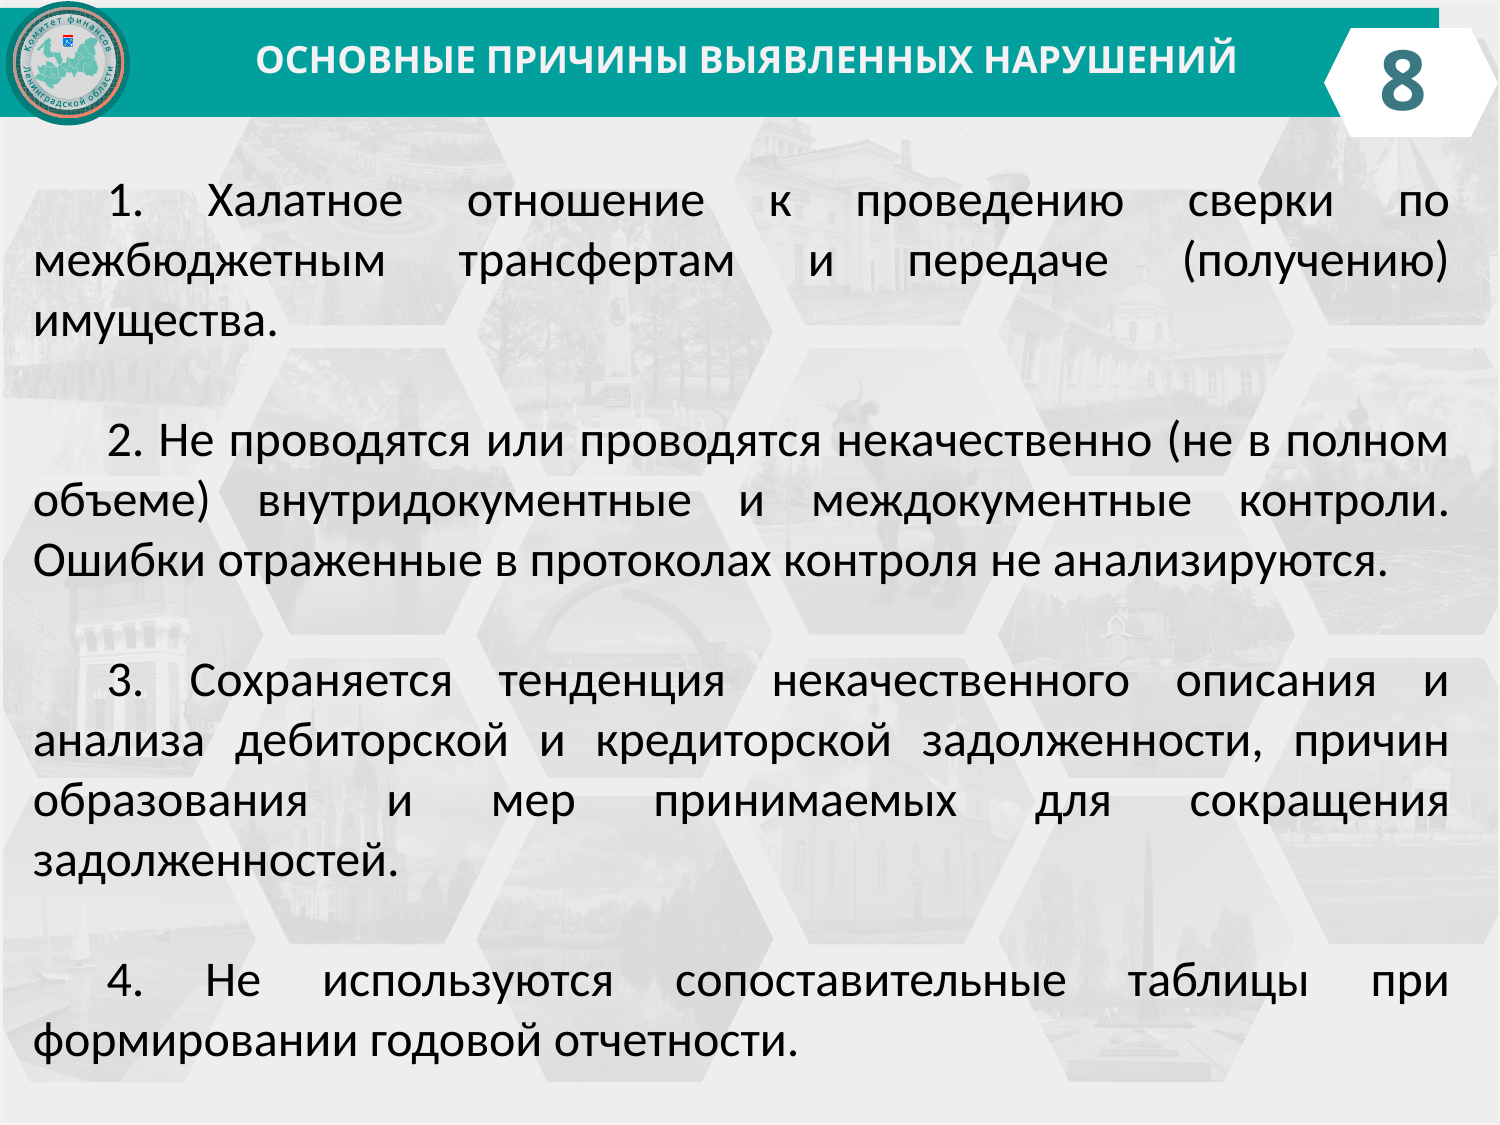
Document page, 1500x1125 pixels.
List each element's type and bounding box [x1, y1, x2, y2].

text_box [5, 0, 131, 126]
text_box [0, 0, 1500, 1125]
